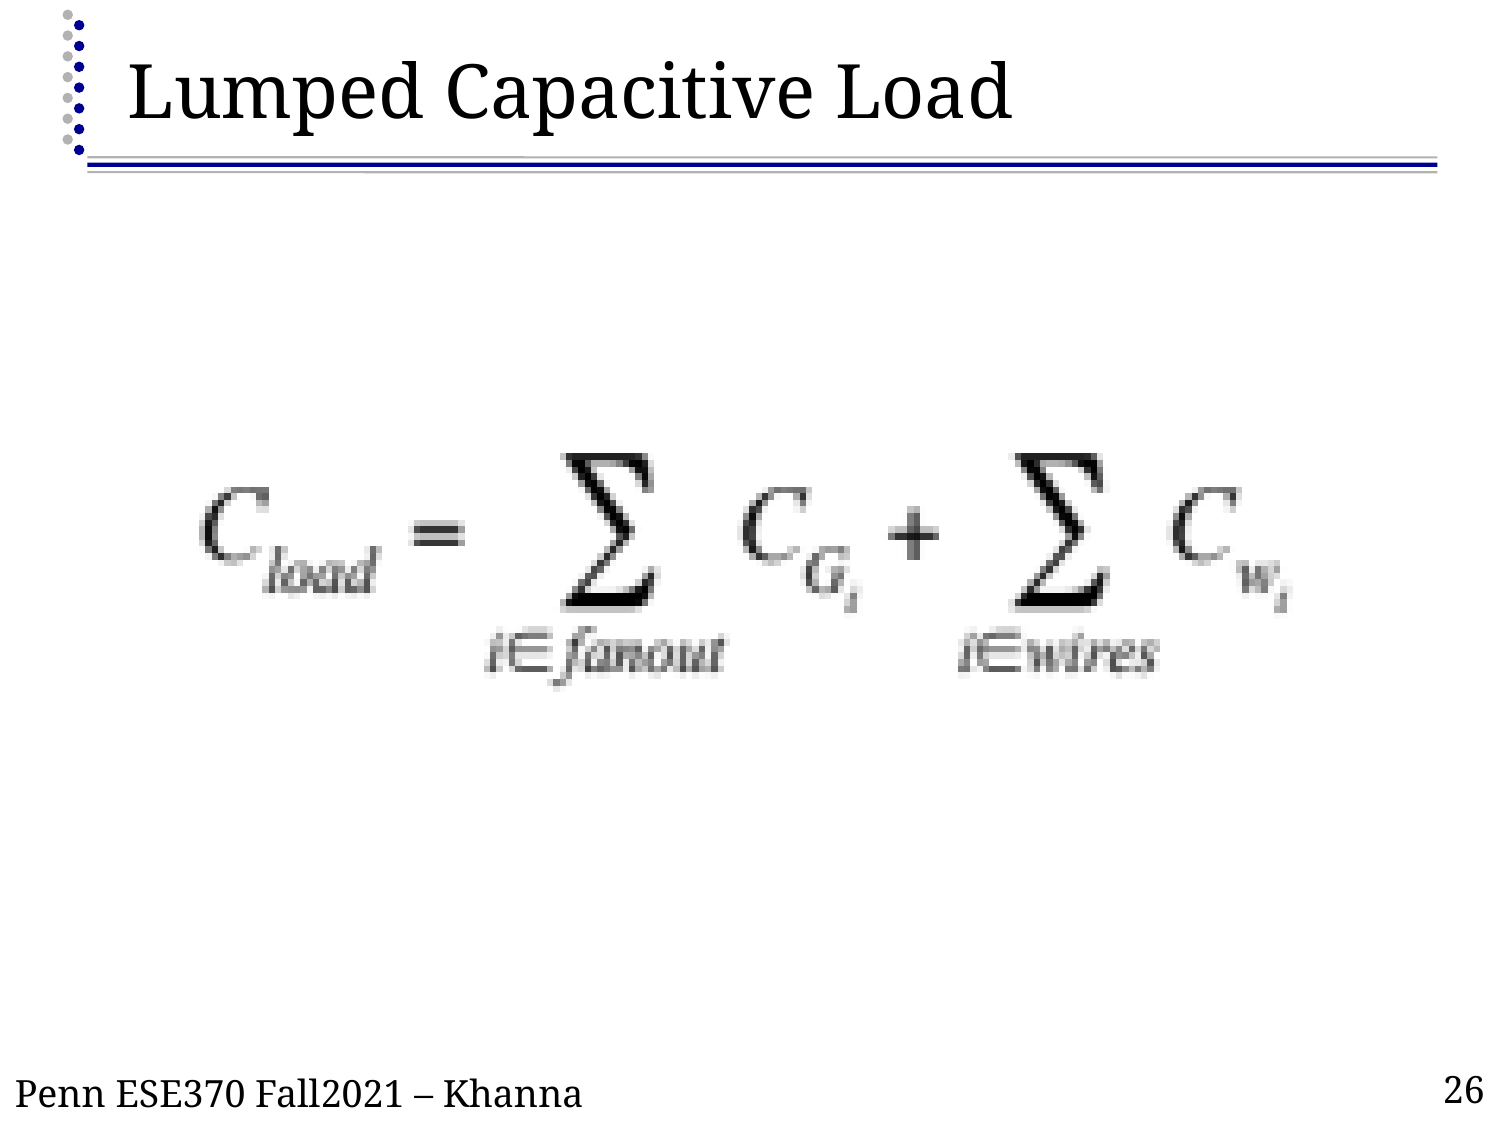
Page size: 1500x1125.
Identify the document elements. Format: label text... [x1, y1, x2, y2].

title Lumped Capacitive Load [112, 16, 1391, 142]
slide_number 26 [1187, 1050, 1500, 1125]
text_box Penn ESE370 Fall2021 – Khanna [0, 1062, 700, 1125]
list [187, 434, 1313, 694]
